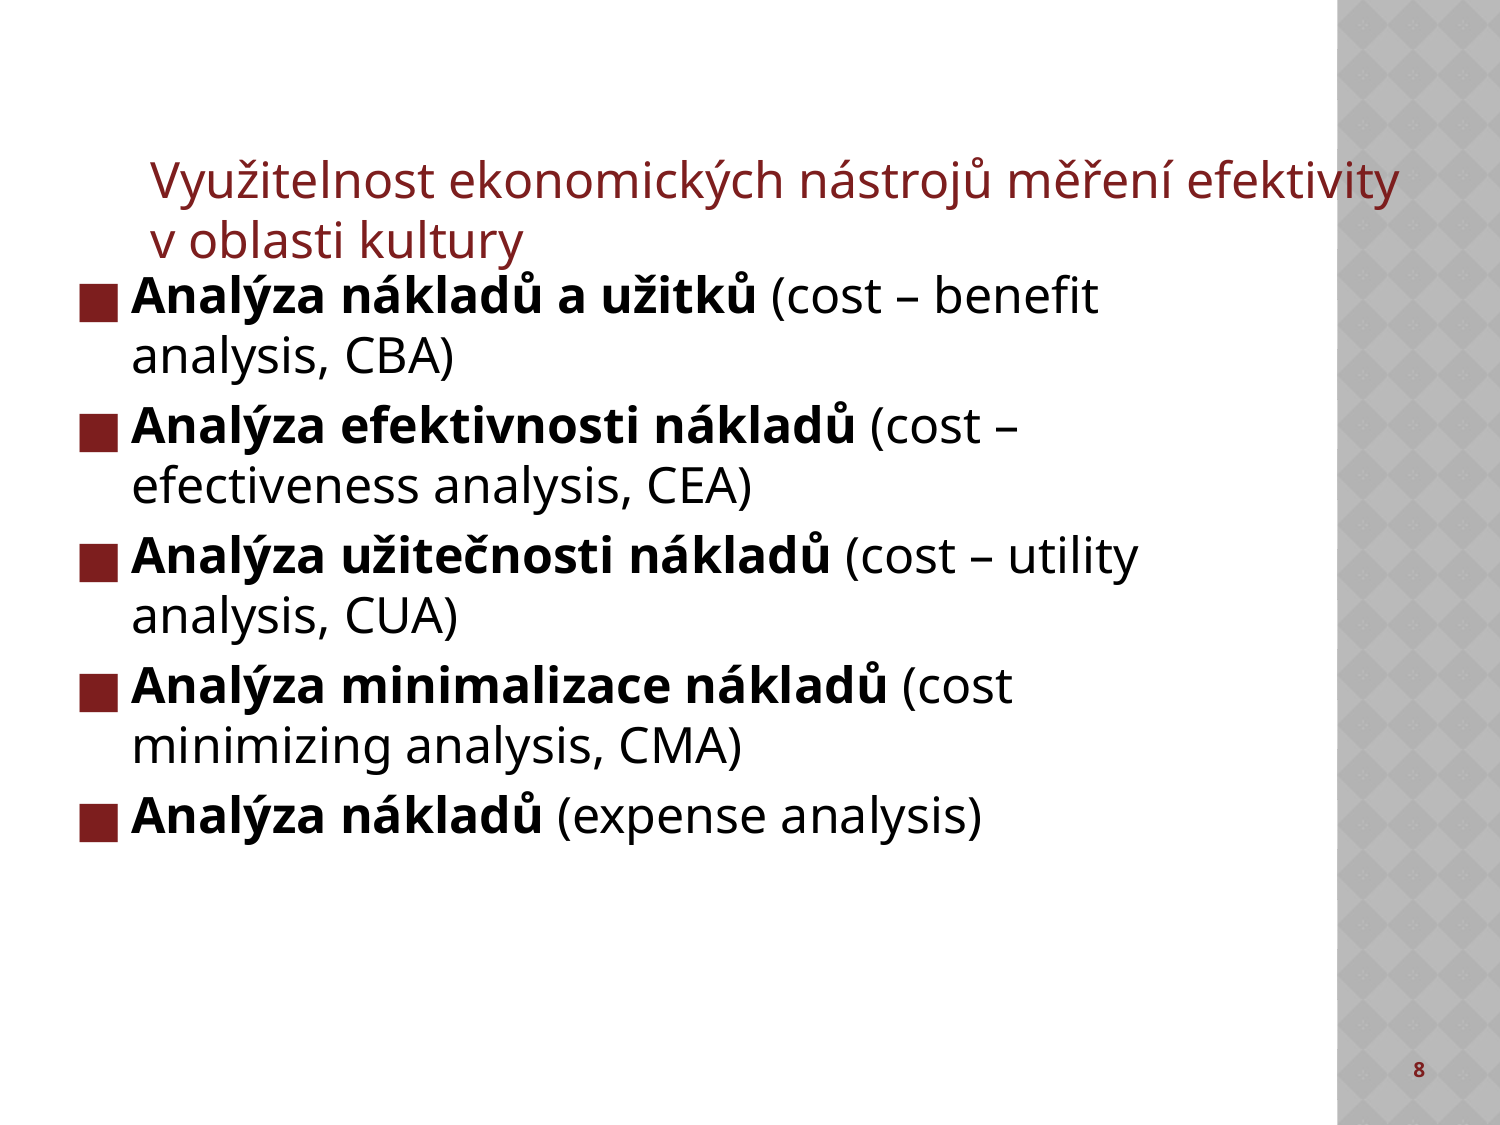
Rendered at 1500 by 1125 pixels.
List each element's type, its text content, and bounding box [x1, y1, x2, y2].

title Využitelnost ekonomických nástrojů měření efektivity v oblasti kultury [150, 148, 1425, 268]
list Analýza nákladů a užitků (cost – benefit analysis, CBA) Analýza efektivnosti nákladů (cost – efectiveness analysis, CEA) Analýza užitečnosti nákladů (cost – utility analysis, CUA) Analýza minimalizace nákladů (cost minimizing analysis, CMA) Analýza nákladů (expense analysis) [75, 264, 1263, 1059]
text_box 8 [1316, 1056, 1425, 1100]
